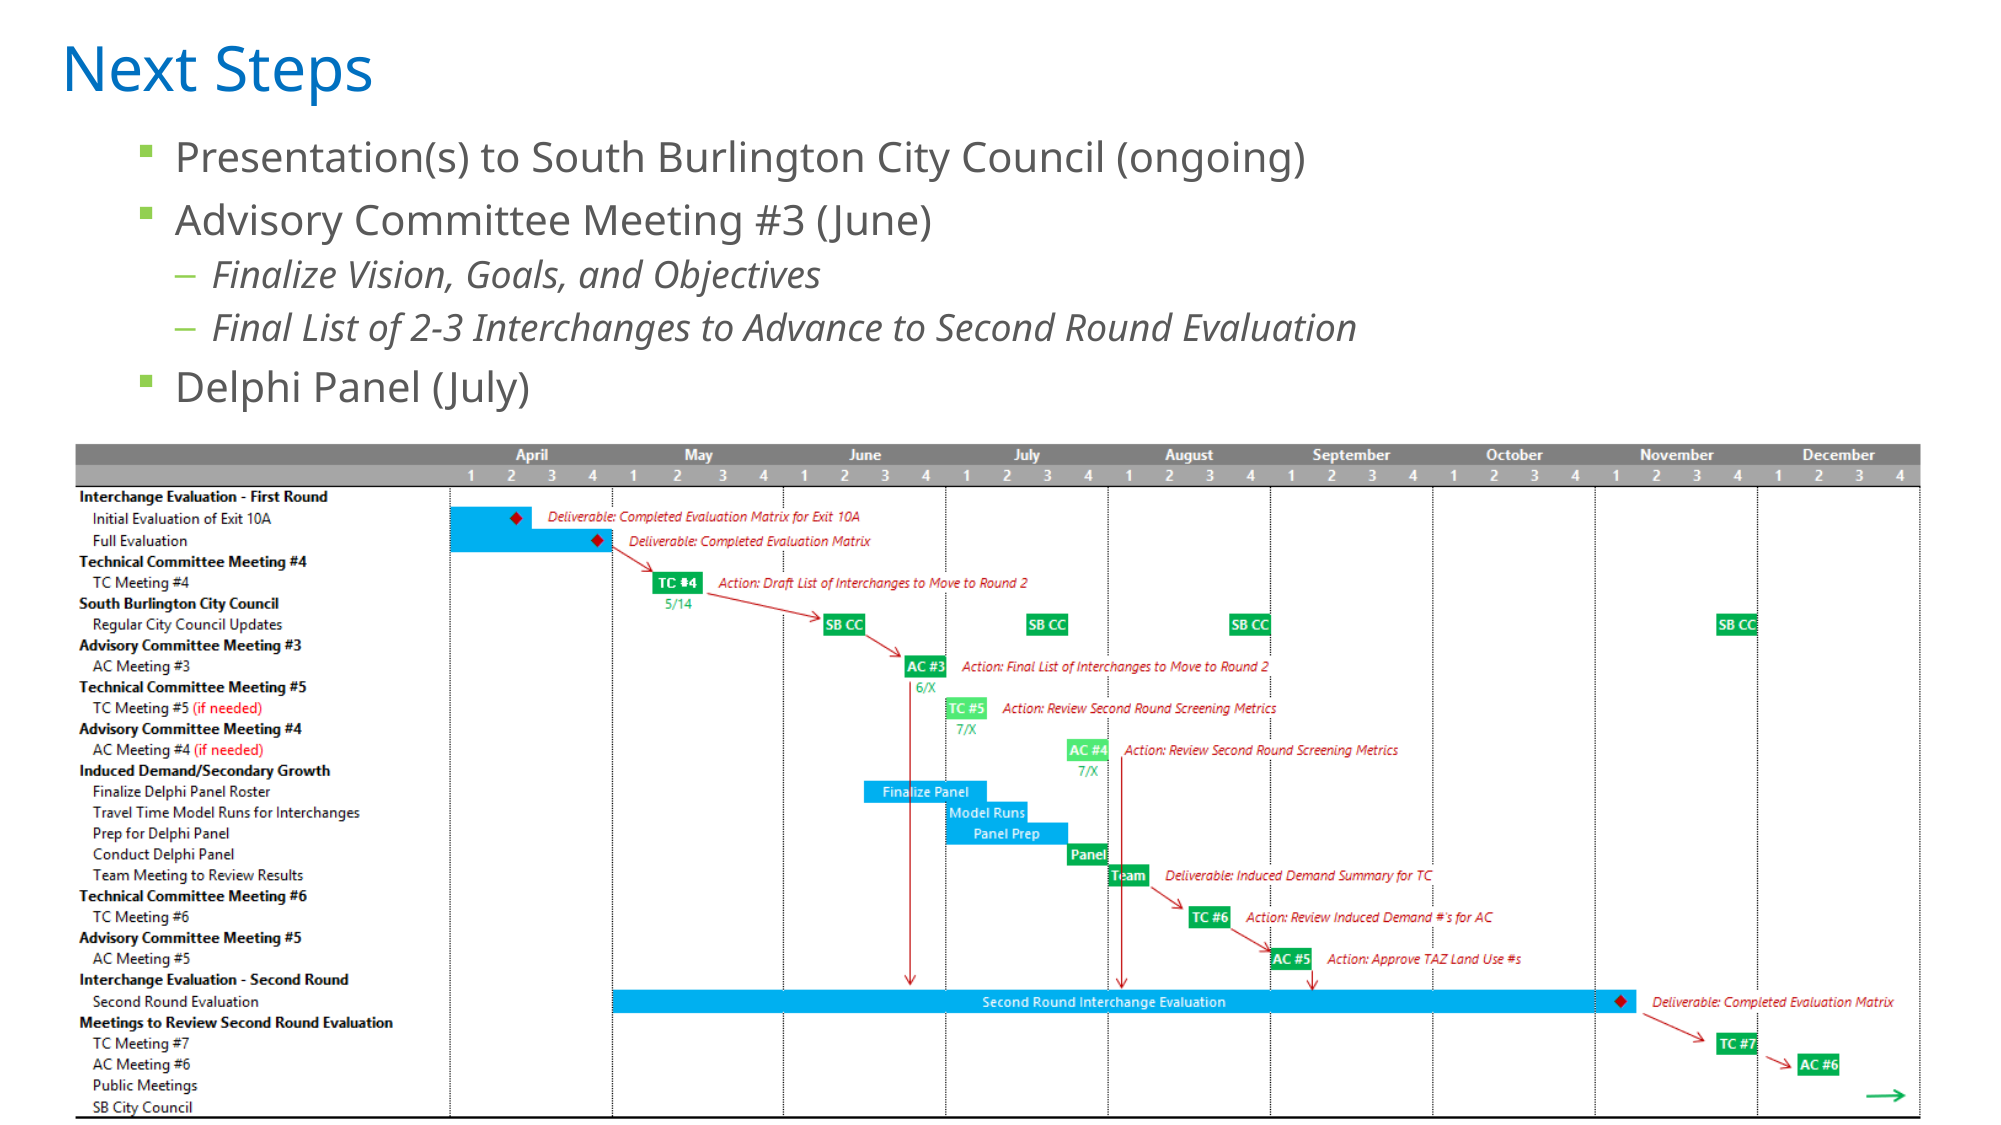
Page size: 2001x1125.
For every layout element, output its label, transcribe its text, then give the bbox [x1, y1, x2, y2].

title Next Steps [46, 4, 1724, 129]
picture [72, 437, 1928, 1125]
list Presentation(s) to South Burlington City Council (ongoing) Advisory Committee Meeting #3 (June) Finalize Vision, Goals, and Objectives Final List of 2-3 Interchanges to Advance to Second Round Evaluation Delphi Panel (July) [56, 123, 1737, 786]
